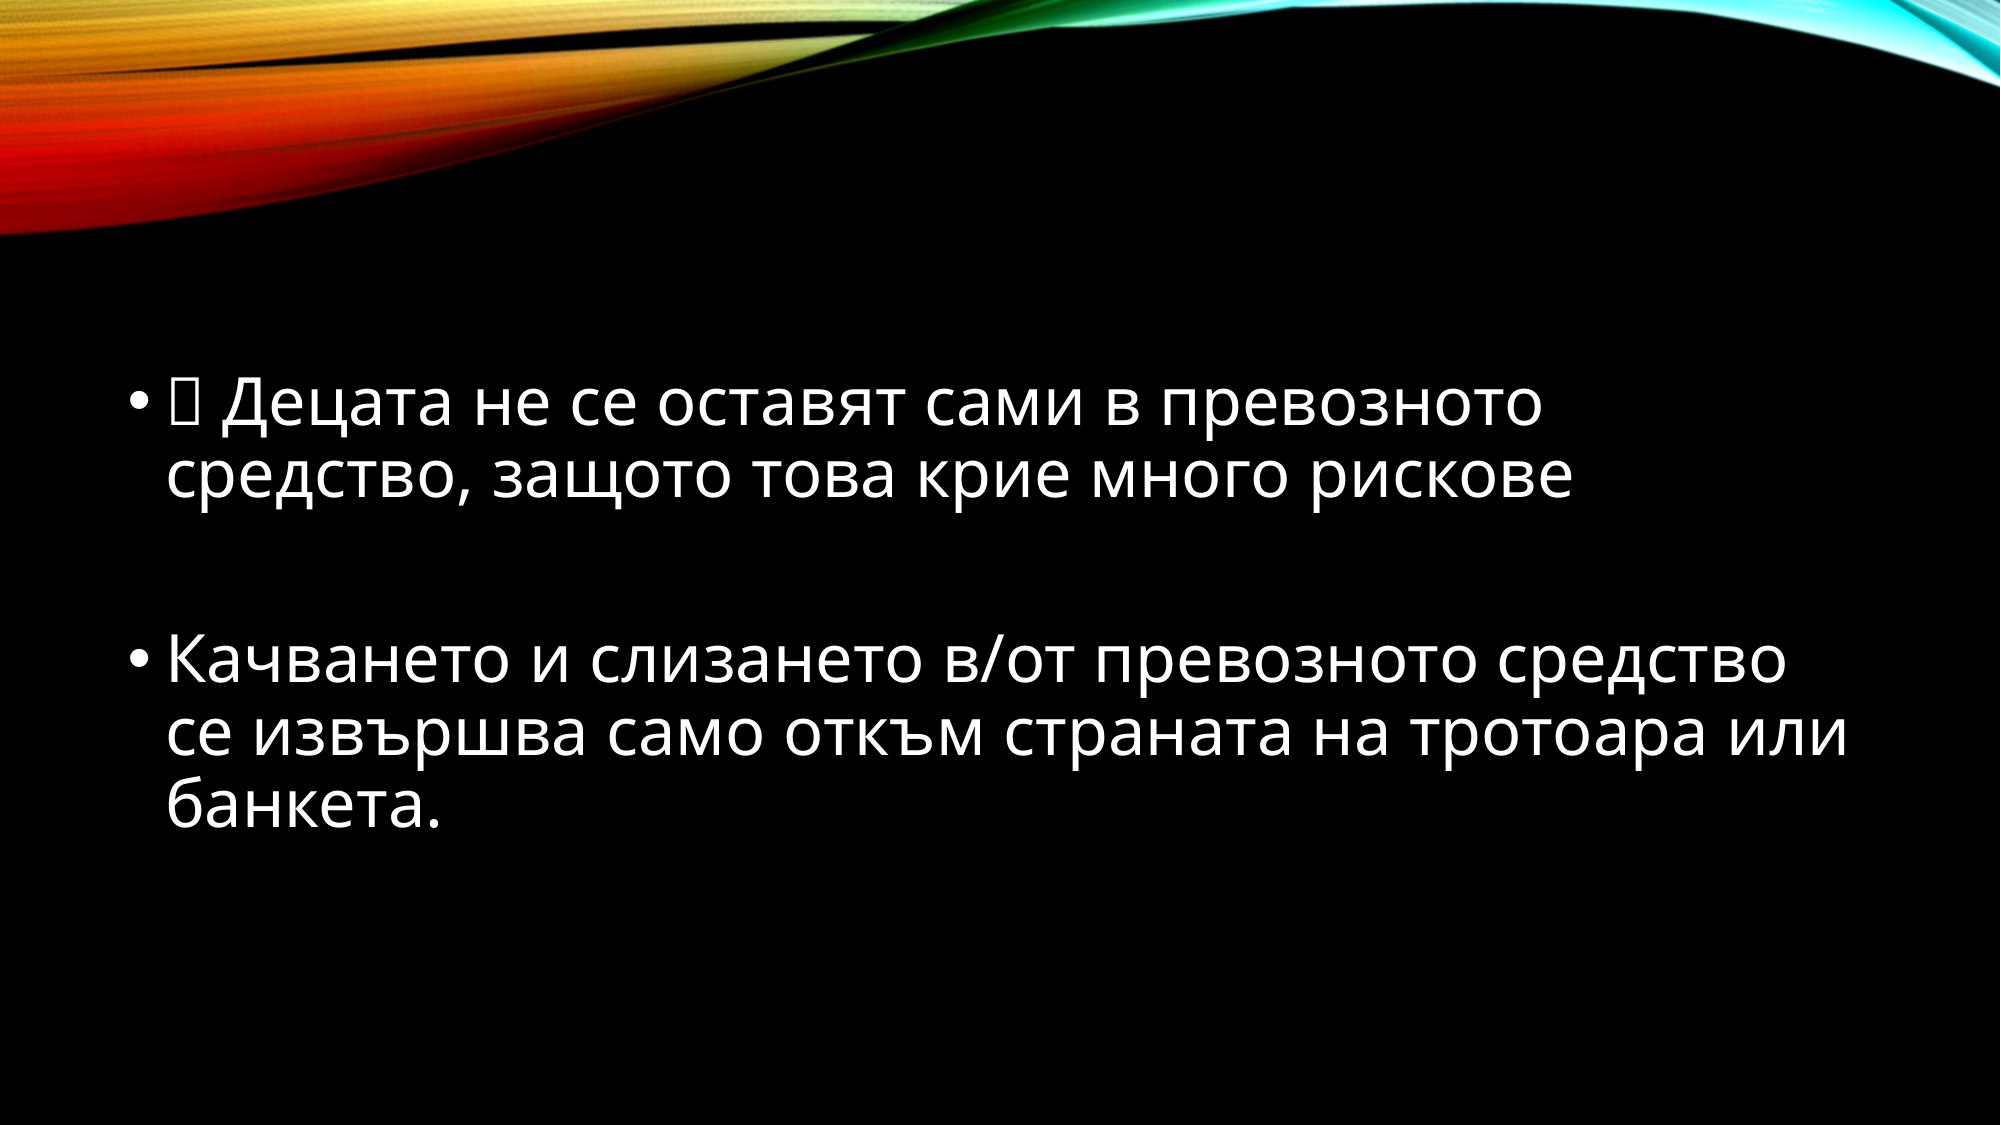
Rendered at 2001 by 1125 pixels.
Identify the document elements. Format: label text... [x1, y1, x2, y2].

list  Децата не се оставят сами в превозното средство, защото това крие много рискове Качването и слизането в/от превозното средство се извършва само откъм страната на тротоара или банкета. [112, 360, 1888, 1021]
picture [0, 0, 2000, 237]
